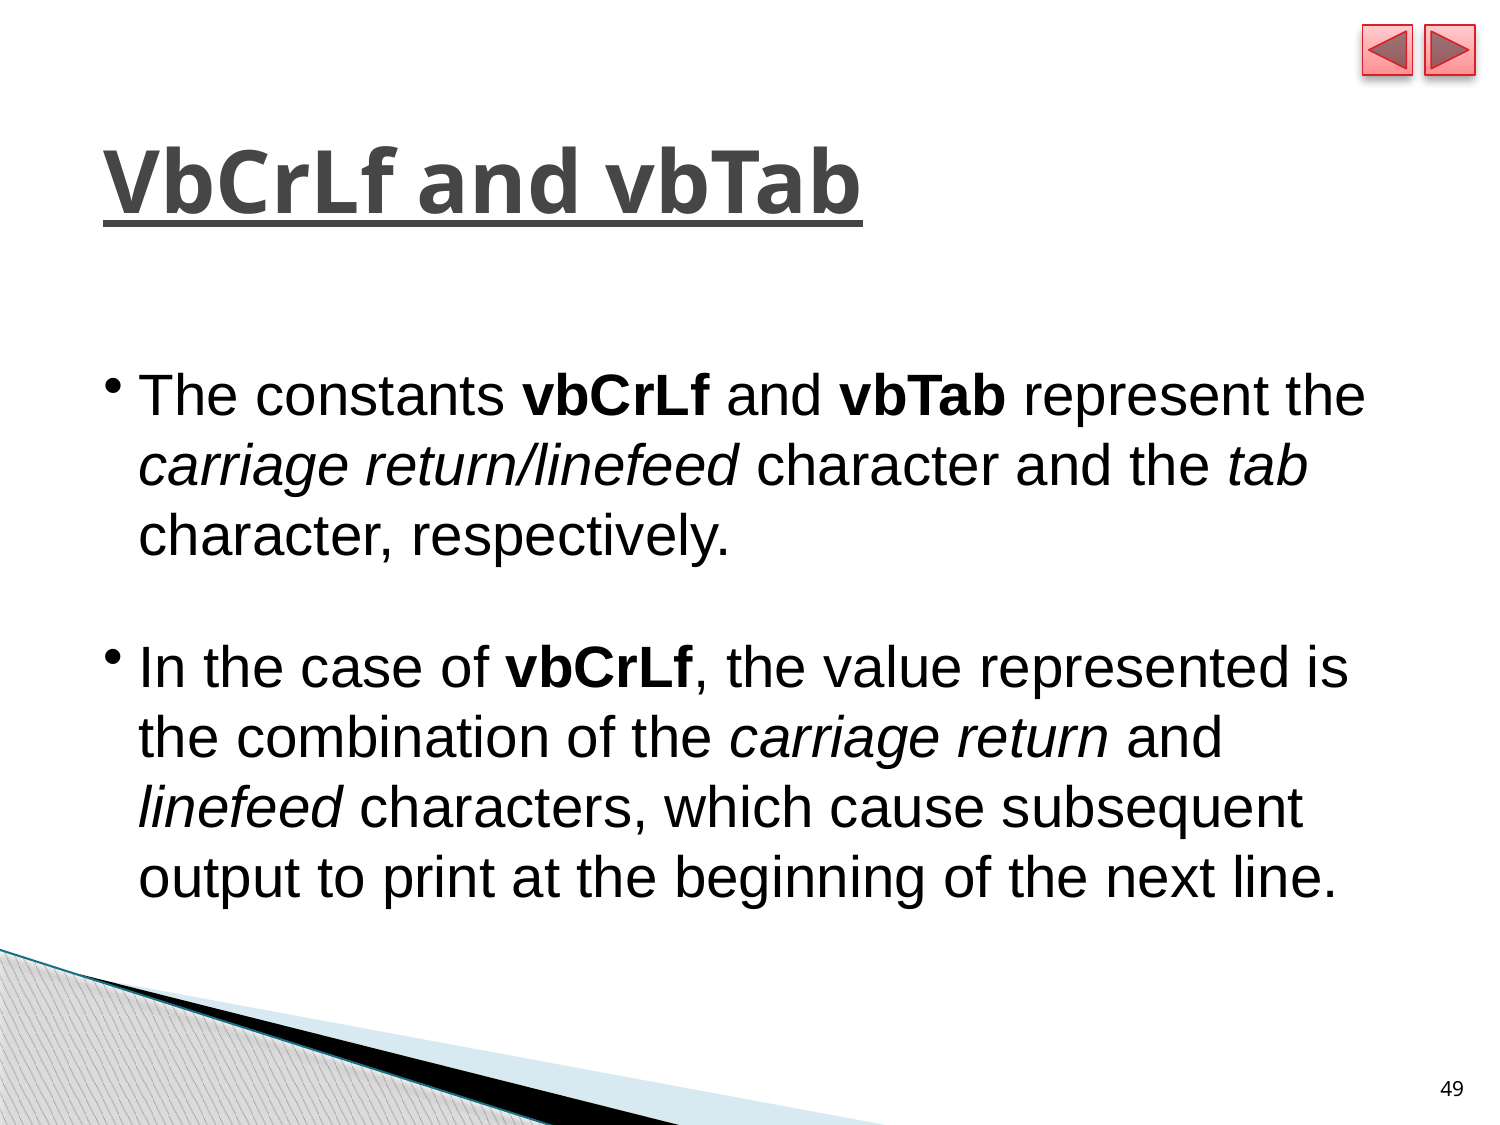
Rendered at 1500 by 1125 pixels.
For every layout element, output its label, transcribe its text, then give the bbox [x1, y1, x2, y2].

title VbCrLf and vbTab [88, 66, 1364, 292]
text_box In the case of vbCrLf, the value represented is the combination of the carriage return and linefeed characters, which cause subsequent output to print at the beginning of the next line. [88, 621, 1424, 917]
slide_number 49 [1418, 1051, 1479, 1112]
text_box The constants vbCrLf and vbTab represent the carriage return/linefeed character and the tab character, respectively. [88, 350, 1447, 575]
